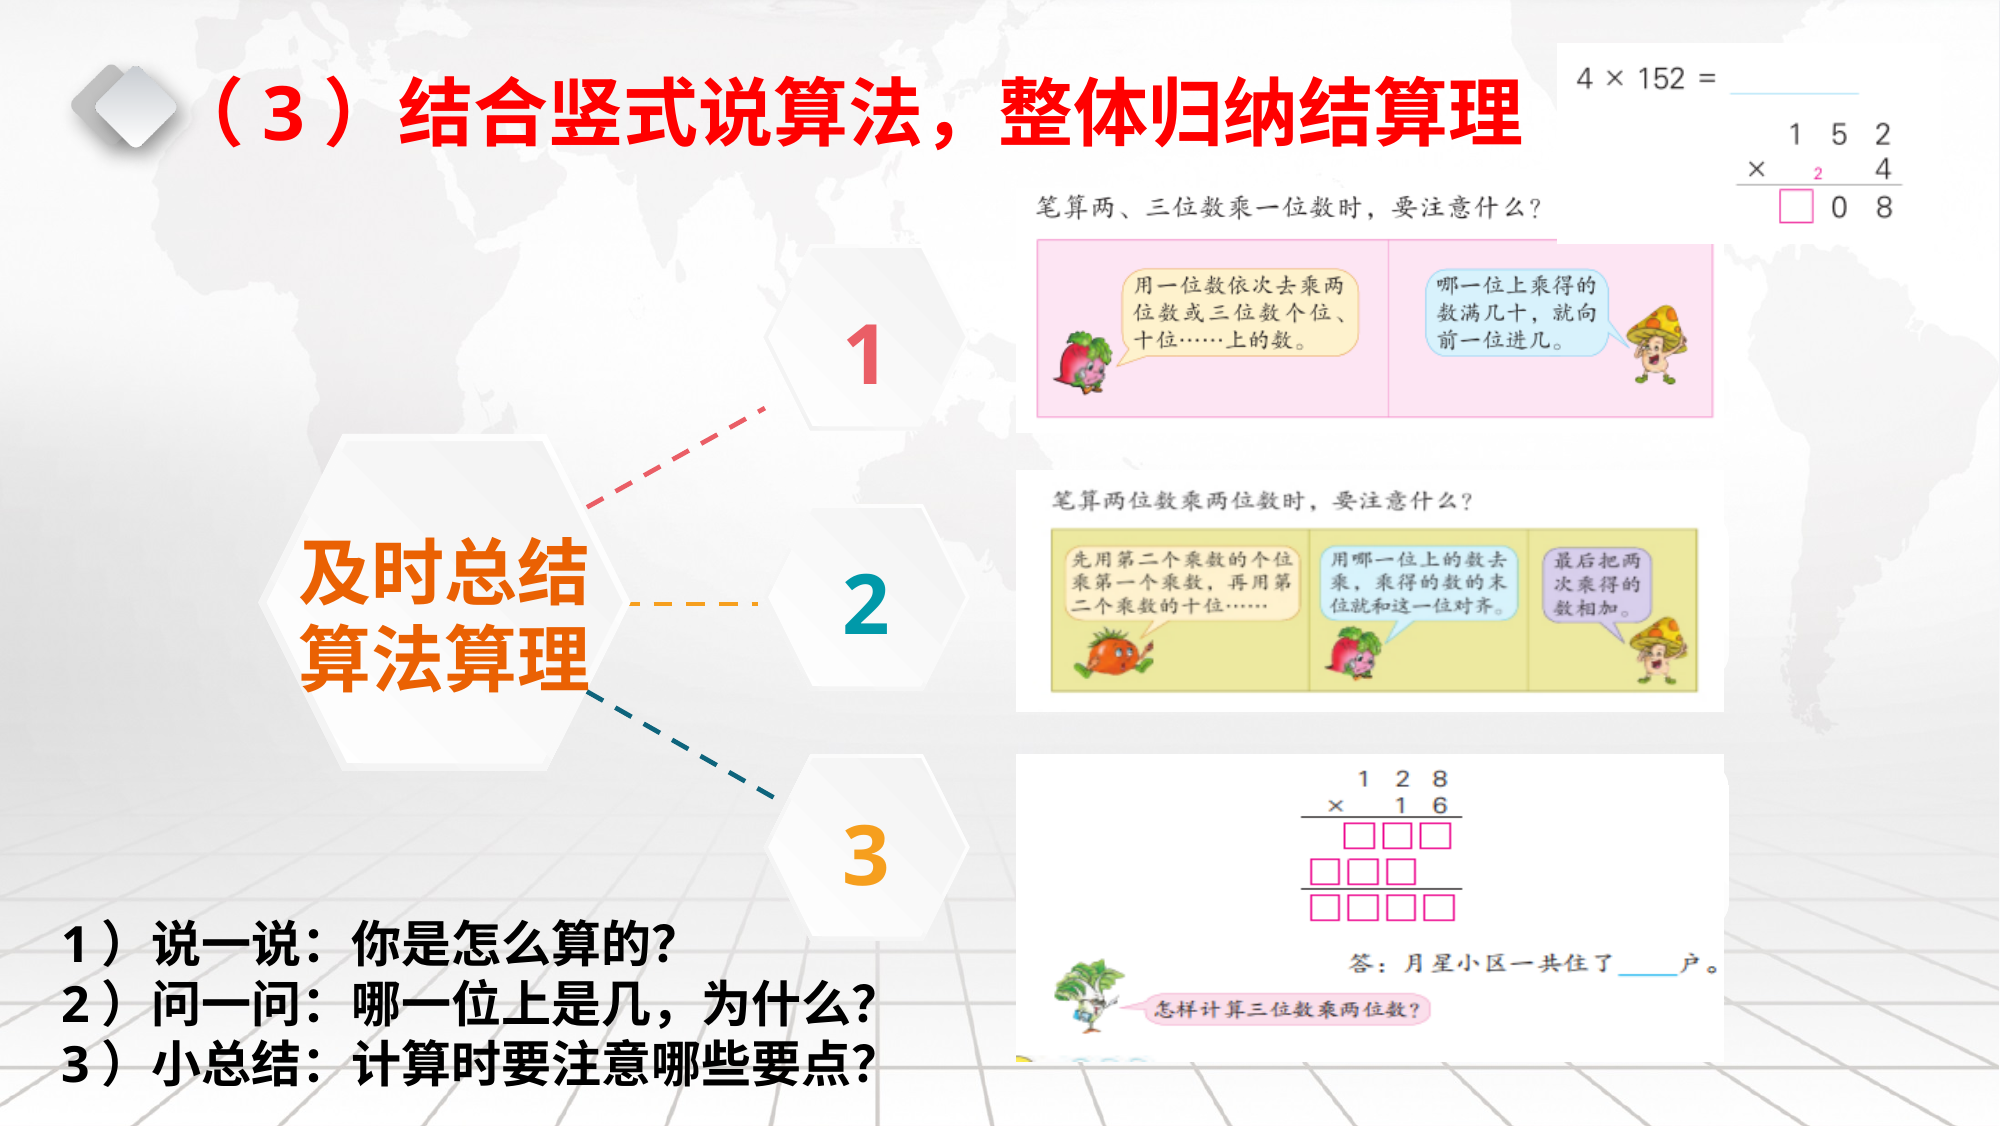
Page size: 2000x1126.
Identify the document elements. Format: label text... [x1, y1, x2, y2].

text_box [763, 753, 970, 941]
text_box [258, 433, 631, 772]
picture [0, 0, 1999, 1126]
text_box （3）结合竖式说算法，整体归纳结算理 [190, 65, 1524, 156]
text_box 1）说一说：你是怎么算的？ 2）问一问：哪一位上是几，为什么？ 3）小总结：计算时要注意哪些要点？ [61, 912, 966, 1093]
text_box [763, 503, 970, 691]
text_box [558, 407, 779, 801]
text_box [763, 243, 970, 431]
